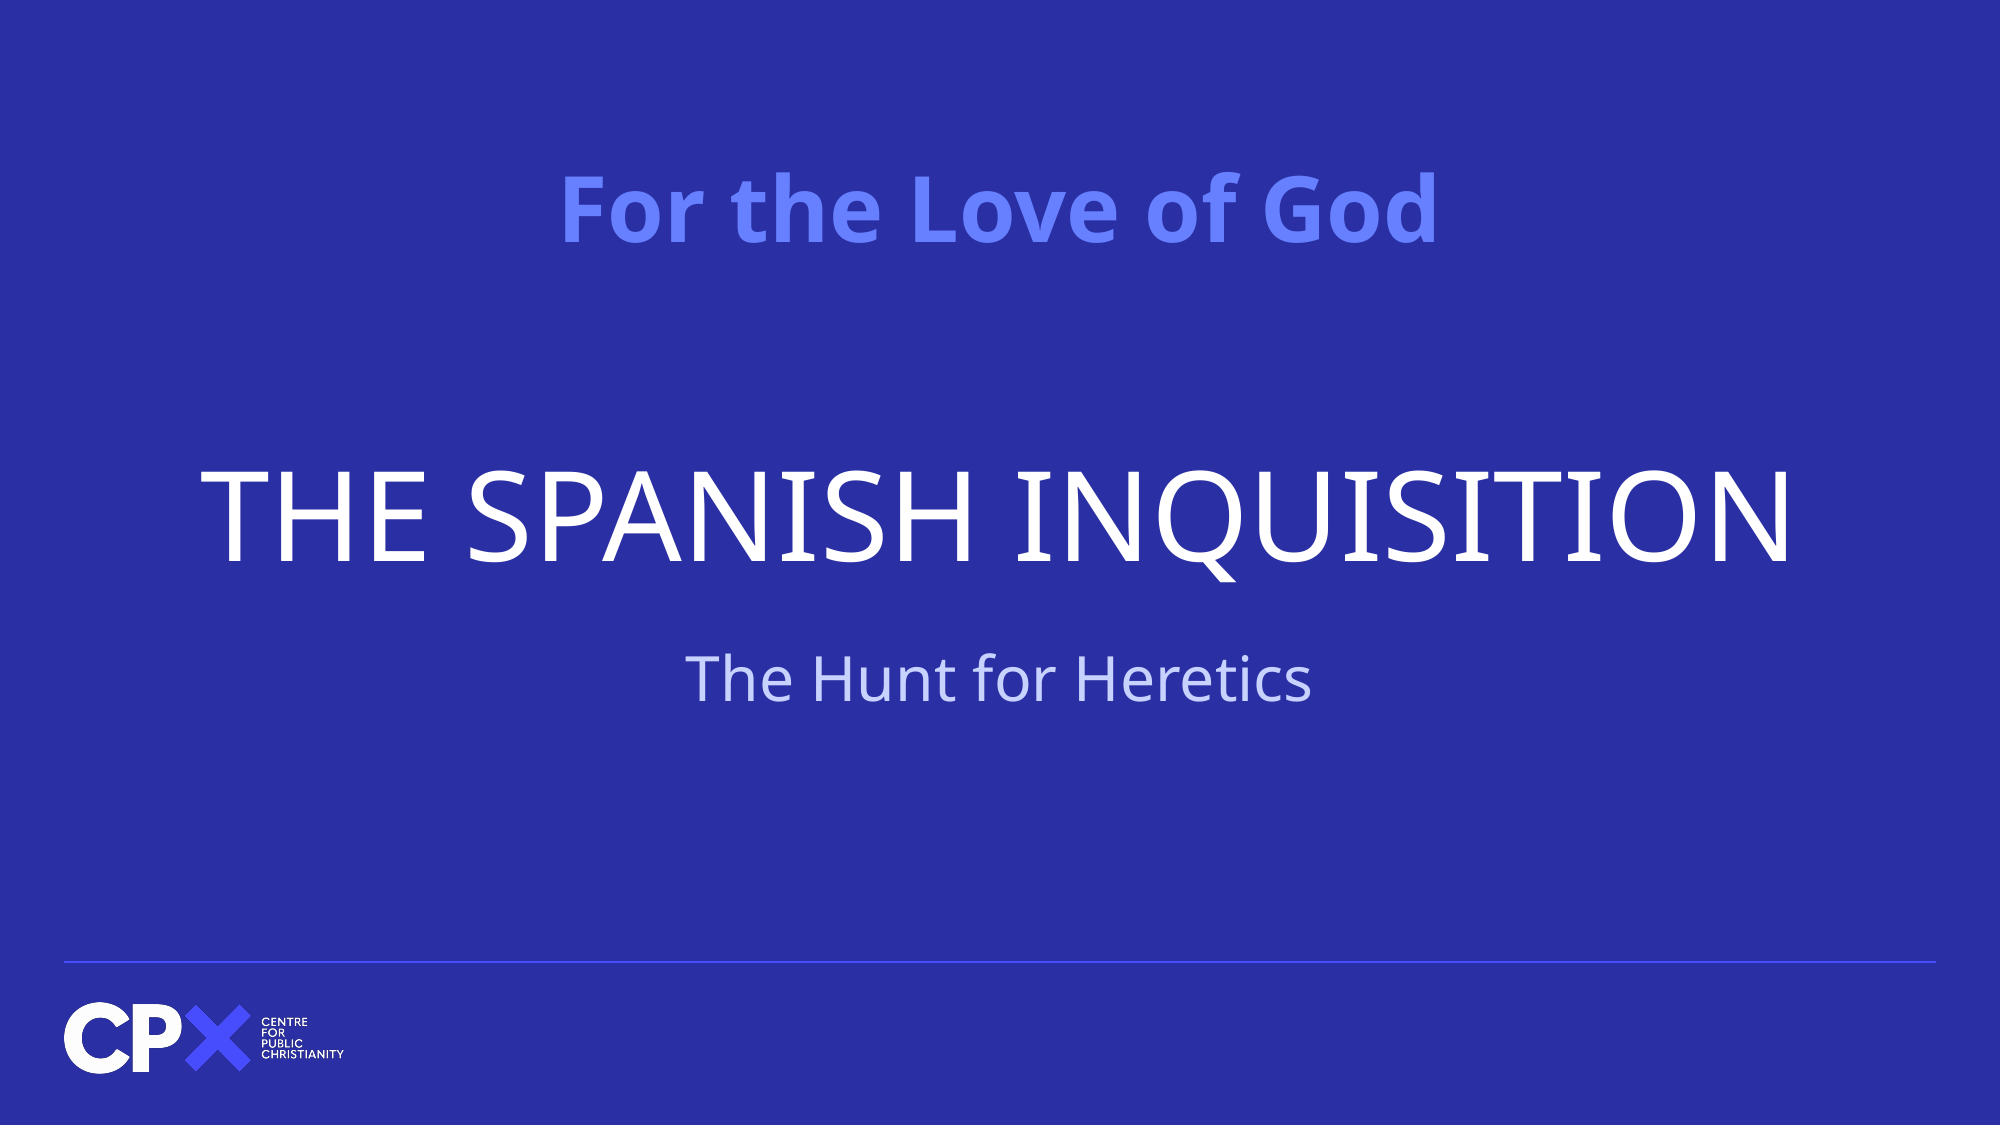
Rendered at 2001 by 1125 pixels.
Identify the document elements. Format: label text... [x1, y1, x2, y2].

title THE SPANISH INQUISITION [0, 423, 2000, 619]
subtitle For the Love of God [249, 155, 1750, 289]
text_box The Hunt for Heretics [0, 631, 2000, 722]
picture [63, 1001, 345, 1074]
